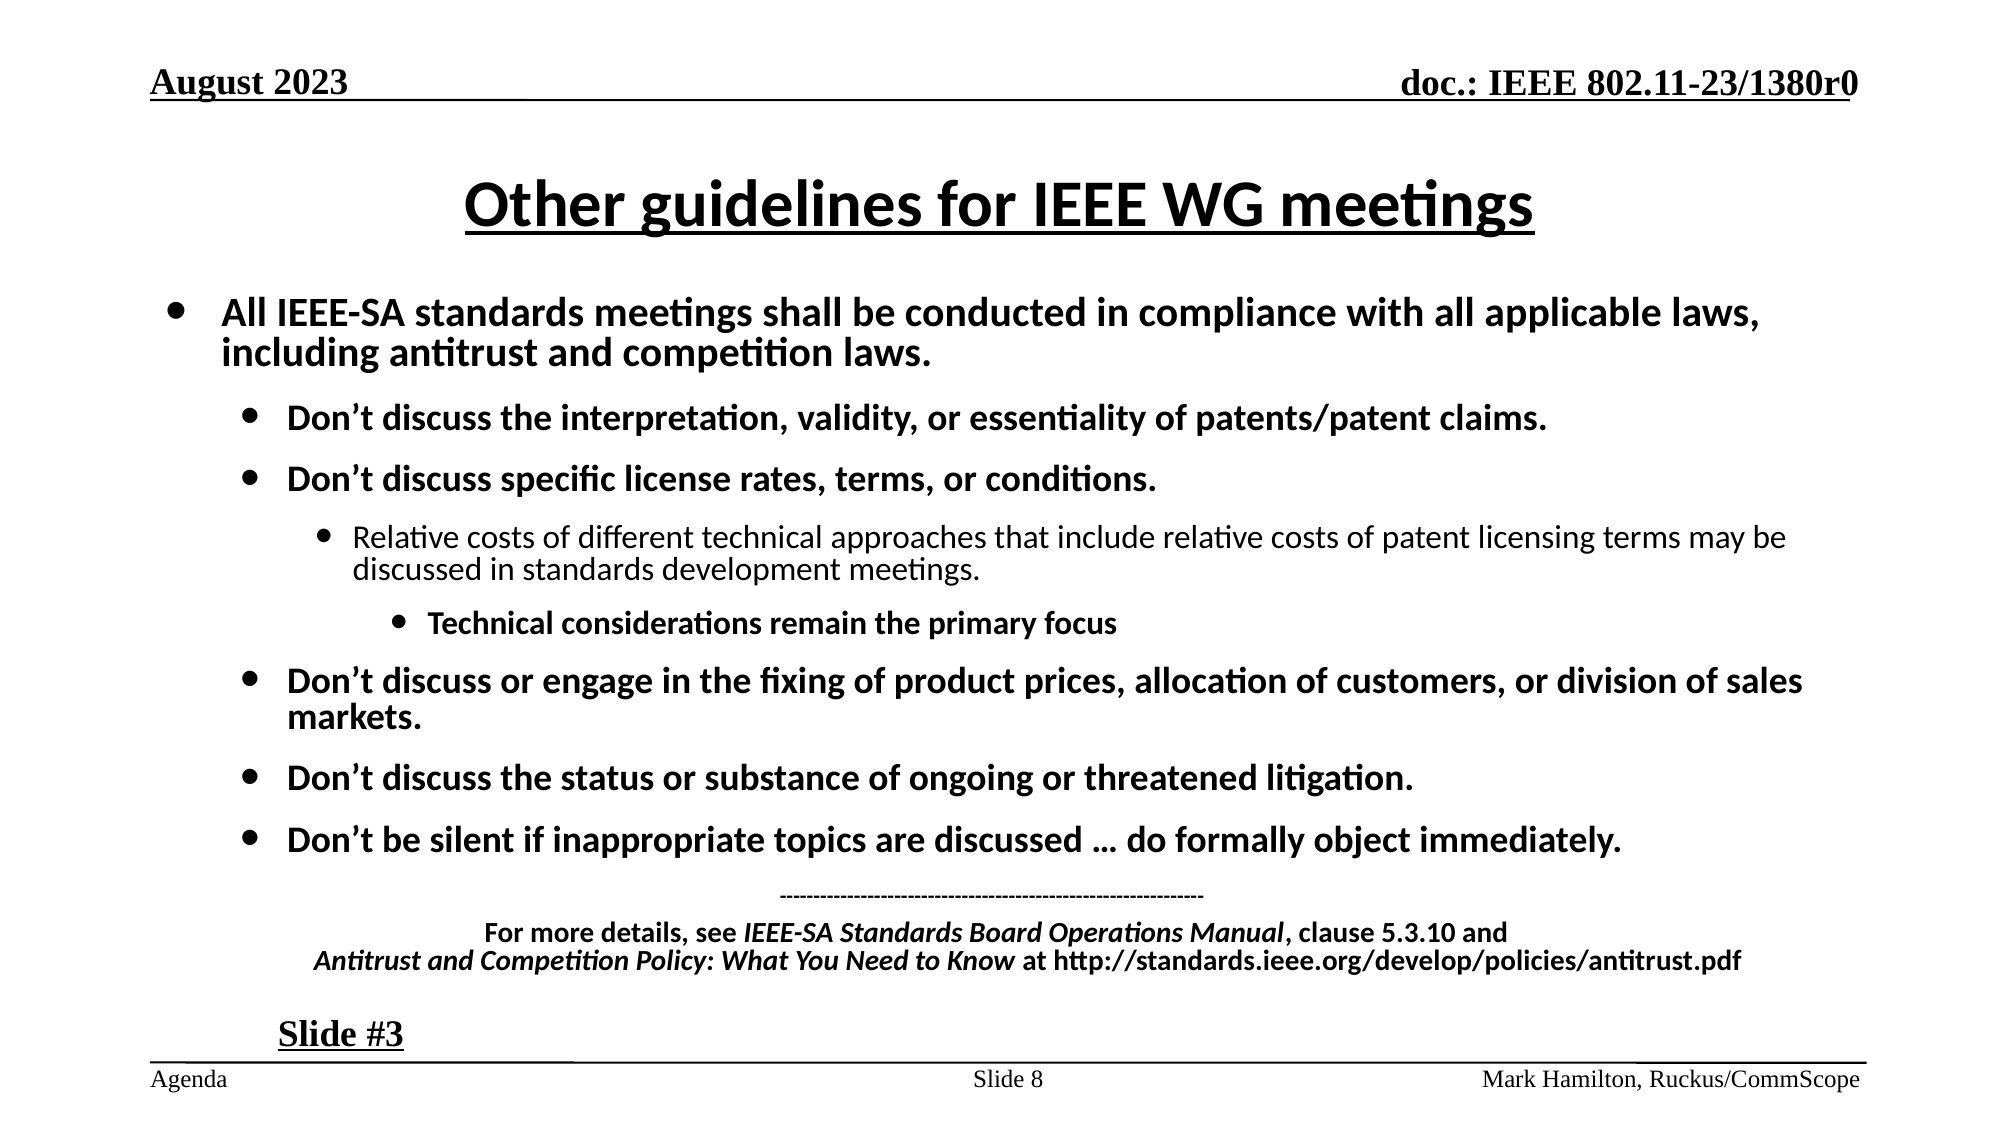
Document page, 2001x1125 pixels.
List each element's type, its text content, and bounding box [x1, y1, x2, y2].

title Other guidelines for IEEE WG meetings [149, 112, 1850, 286]
slide_number Slide 8 [950, 1061, 1067, 1123]
text_box Slide #3 [263, 1001, 420, 1062]
list All IEEE-SA standards meetings shall be conducted in compliance with all applicable laws, including antitrust and competition laws. Don’t discuss the interpretation, validity, or essentiality of patents/patent claims. Don’t discuss specific license rates, terms, or conditions. Relative costs of different technical approaches that include relative costs of patent licensing terms may be discussed in standards development meetings. Technical considerations remain the primary focus Don’t discuss or engage in the fixing of product prices, allocation of customers, or division of sales markets. Don’t discuss the status or substance of ongoing or threatened litigation. Don’t be silent if inappropriate topics are discussed … do formally object immediately. --------------------------------------------------------------- For more details, see IEEE-SA Standards Board Operations Manual, clause 5.3.10 and Antitrust and Competition Policy: What You Need to Know at http://standards.ieee.org/develop/policies/antitrust.pdf [149, 286, 1850, 1000]
